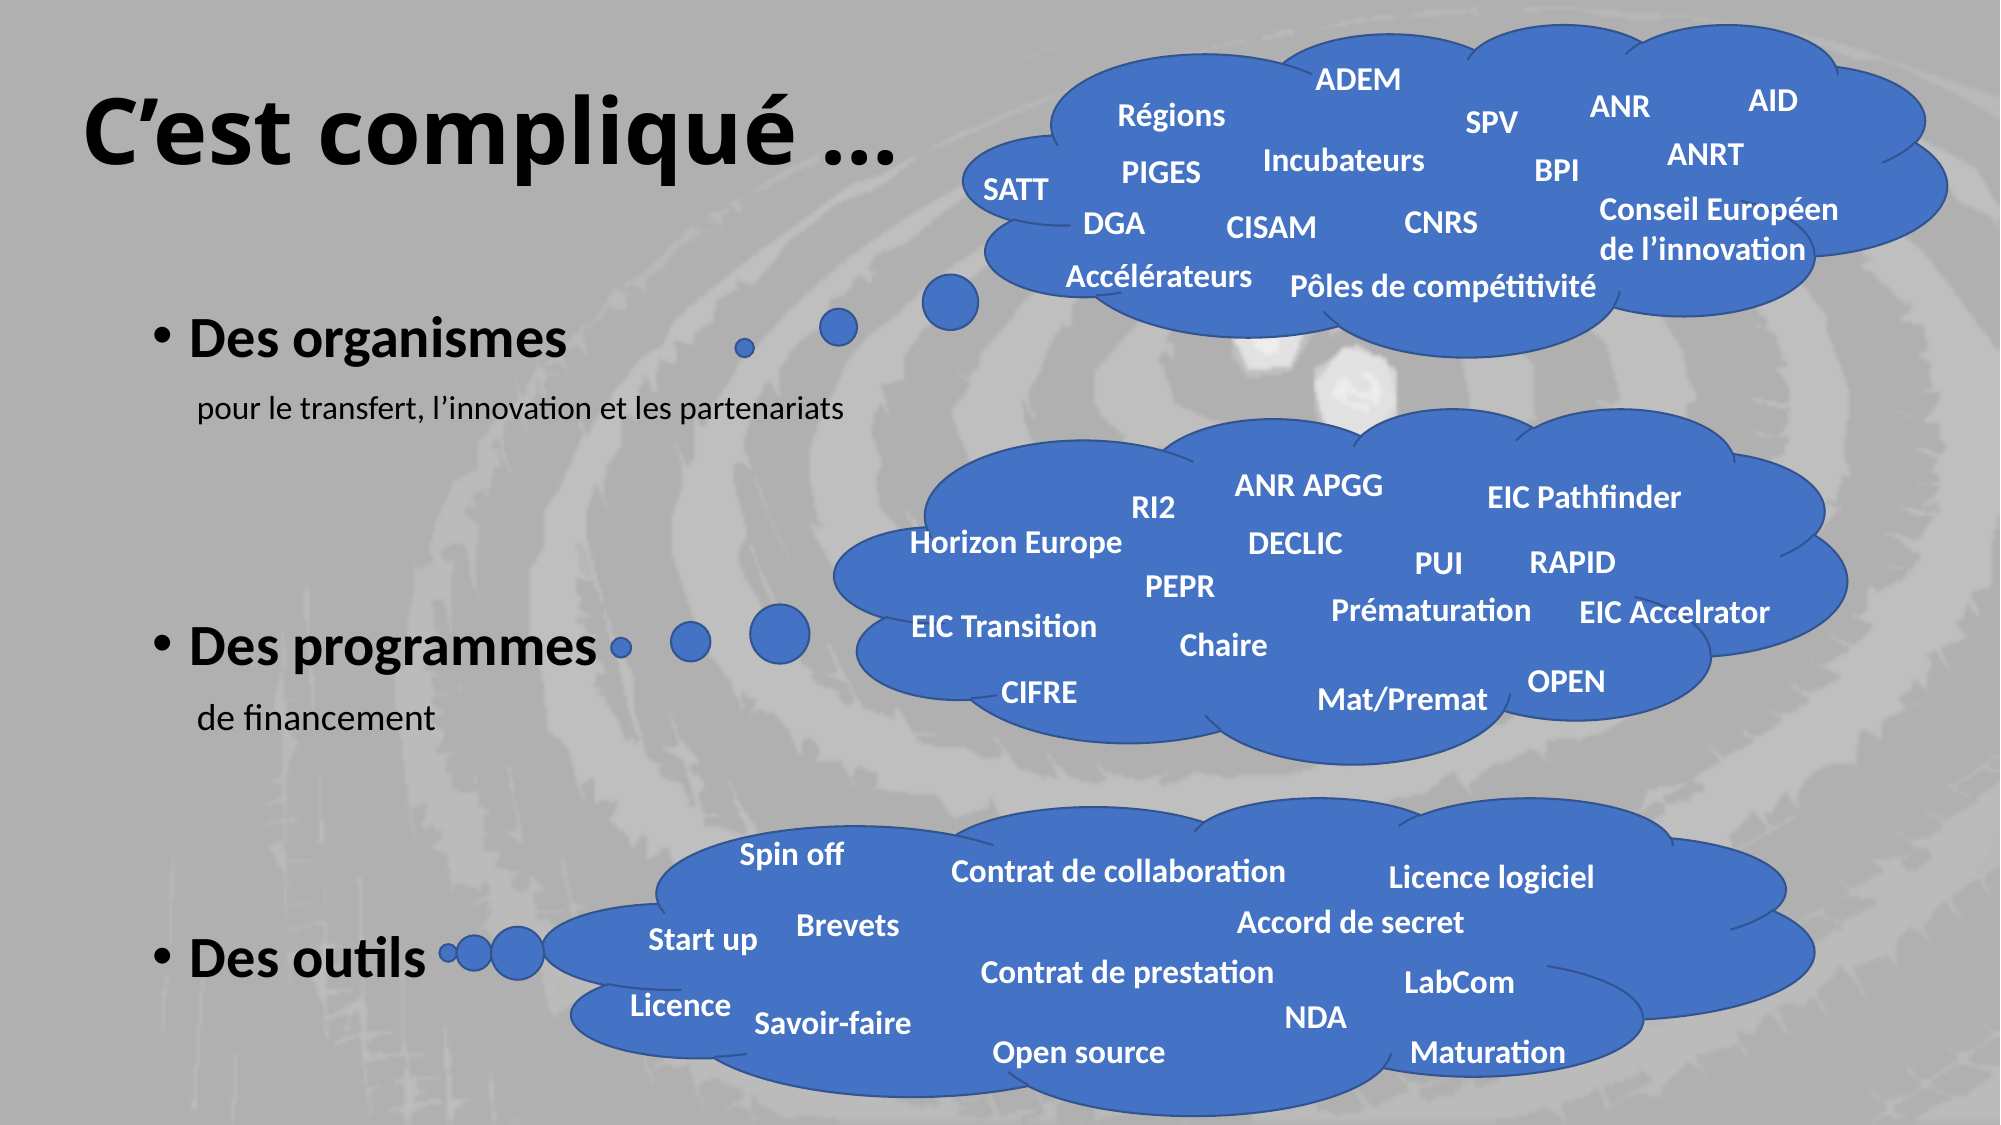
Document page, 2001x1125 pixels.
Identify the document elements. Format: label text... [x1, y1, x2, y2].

text_box PEPR [1130, 557, 1231, 612]
text_box Maturation [1395, 1023, 1582, 1078]
text_box Régions [1102, 85, 1241, 141]
text_box Open source [977, 1023, 1181, 1078]
text_box Start up [633, 909, 773, 965]
text_box Prématuration [1316, 580, 1547, 636]
text_box Contrat de prestation [966, 942, 1290, 998]
text_box Conseil Européen de l’innovation [1584, 179, 1887, 275]
text_box NDA [1269, 988, 1363, 1043]
text_box DGA [1068, 194, 1161, 249]
text_box ANR APGG [1219, 455, 1399, 511]
text_box Chaire [1165, 615, 1283, 671]
text_box RAPID [1514, 532, 1632, 588]
text_box Incubateurs [1248, 131, 1441, 186]
text_box CNRS [1389, 193, 1494, 248]
text_box EIC Accelrator [1564, 582, 1786, 638]
text_box Licence [615, 975, 747, 1031]
text_box Contrat de collaboration [936, 841, 1302, 896]
text_box Savoir-faire [739, 994, 928, 1049]
text_box Pôles de compétitivité [1275, 256, 1612, 312]
text_box CISAM [1211, 197, 1333, 253]
text_box Horizon Europe [895, 512, 1139, 568]
text_box BPI [1519, 140, 1595, 196]
text_box Mat/Premat [1302, 669, 1504, 724]
text_box DECLIC [1233, 514, 1400, 569]
text_box ANRT [1652, 124, 1760, 179]
text_box ADEM [1300, 50, 1417, 105]
text_box PUI [1400, 533, 1479, 580]
text_box Accord de secret [1222, 892, 1481, 948]
text_box [961, 164, 968, 198]
text_box CIFRE [986, 662, 1093, 718]
text_box [923, 408, 1849, 766]
text_box PIGES [1106, 142, 1217, 198]
text_box EIC Transition [896, 596, 1113, 652]
text_box EIC Pathfinder [1472, 467, 1698, 523]
text_box [569, 797, 1816, 1118]
list Des organismes pour le transfert, l’innovation et les partenariats Des programmes de financement Des outils [137, 299, 923, 1014]
text_box Spin off [724, 824, 860, 880]
text_box Brevets [781, 896, 915, 951]
text_box SATT [968, 159, 1065, 215]
text_box [921, 273, 980, 331]
text_box Licence logiciel [1374, 848, 1611, 903]
text_box RI2 [1116, 477, 1191, 533]
text_box AID [1733, 71, 1814, 126]
text_box LabCom [1389, 952, 1530, 1008]
text_box SPV [1450, 92, 1534, 148]
text_box [973, 23, 1949, 359]
text_box ANR [1575, 76, 1666, 132]
title C’est compliqué … [66, 26, 945, 244]
text_box Accélérateurs [1050, 246, 1268, 302]
text_box OPEN [1512, 651, 1622, 707]
